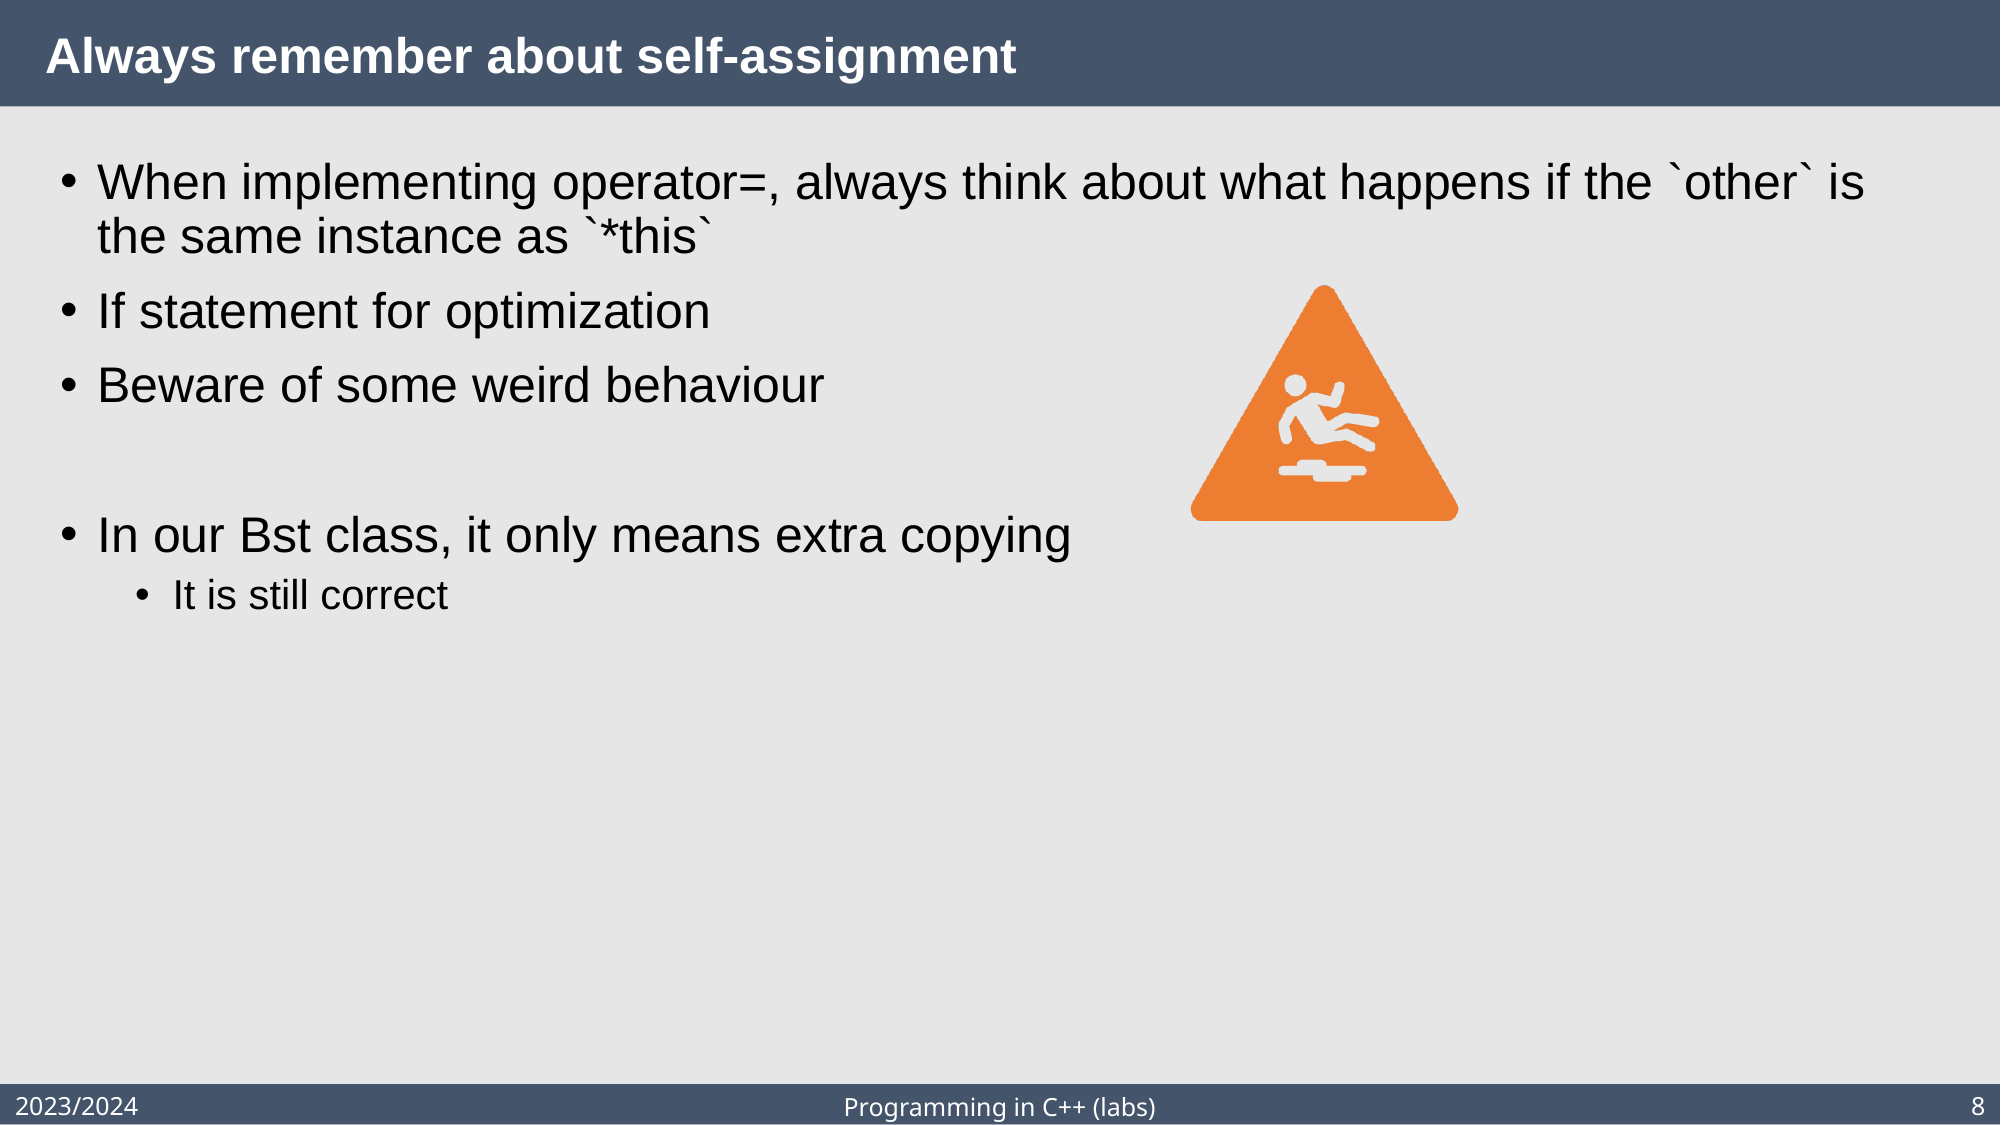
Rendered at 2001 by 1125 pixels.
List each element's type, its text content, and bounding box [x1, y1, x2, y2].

picture [1175, 254, 1473, 552]
text_box Programming in C++ (labs) [662, 1084, 1338, 1125]
title Always remember about self-assignment [0, 0, 2000, 107]
list When implementing operator=, always think about what happens if the `other` is the same instance as `*this` If statement for optimization Beware of some weird behaviour In our Bst class, it only means extra copying It is still correct [45, 148, 1940, 1041]
text_box 2023/2024 [0, 1082, 450, 1124]
text_box 8 [1550, 1082, 2000, 1124]
